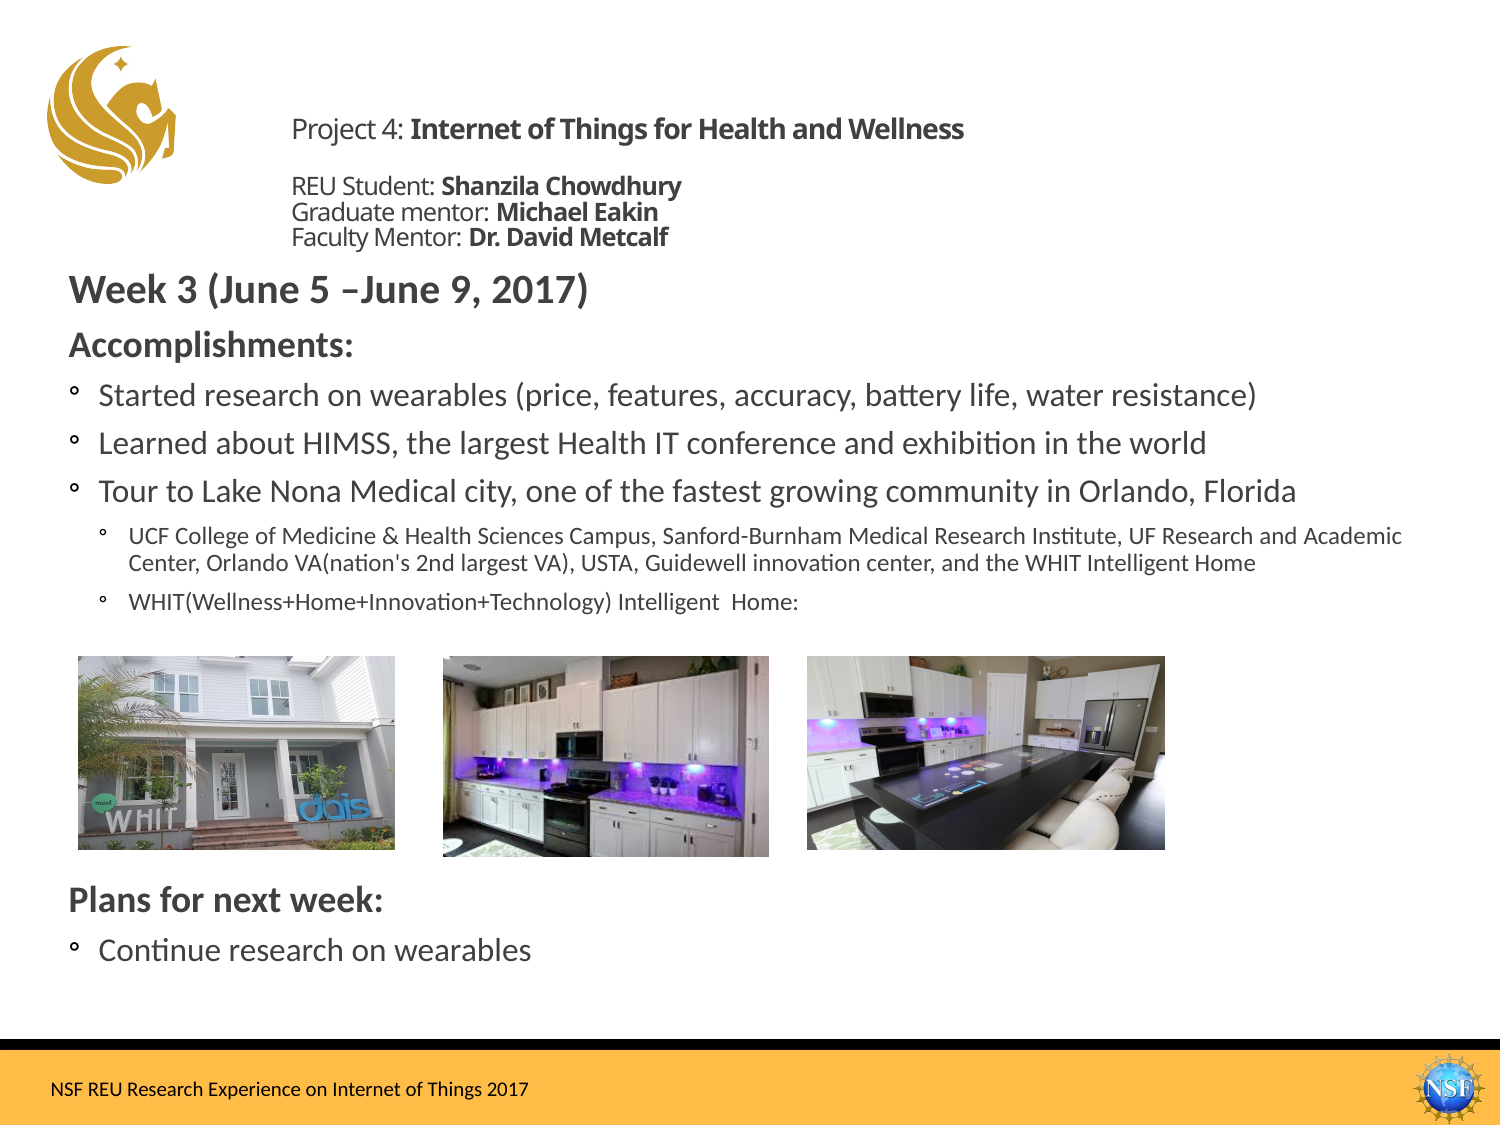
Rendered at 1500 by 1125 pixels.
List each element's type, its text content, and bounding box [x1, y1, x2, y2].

title Project 4: Internet of Things for Health and Wellness REU Student: Shanzila Chowdhury Graduate mentor: Michael Eakin Faculty Mentor: Dr. David Metcalf [276, 107, 1500, 260]
picture [78, 655, 395, 851]
text_box Week 3 (June 5 –June 9, 2017) Accomplishments: Started research on wearables (price, features, accuracy, battery life, water resistance) Learned about HIMSS, the largest Health IT conference and exhibition in the world Tour to Lake Nona Medical city, one of the fastest growing community in Orlando, Florida UCF College of Medicine & Health Sciences Campus, Sanford-Burnham Medical Research Institute, UF Research and Academic Center, Orlando VA(nation's 2nd largest VA), USTA, Guidewell innovation center, and the WHIT Intelligent Home WHIT(Wellness+Home+Innovation+Technology) Intelligent Home: Plans for next week: Continue research on wearables [35, 259, 1468, 1033]
picture [807, 655, 1165, 851]
picture [1411, 1050, 1487, 1125]
picture [47, 46, 177, 184]
text_box NSF REU Research Experience on Internet of Things 2017 [35, 1068, 754, 1108]
picture [442, 655, 770, 858]
